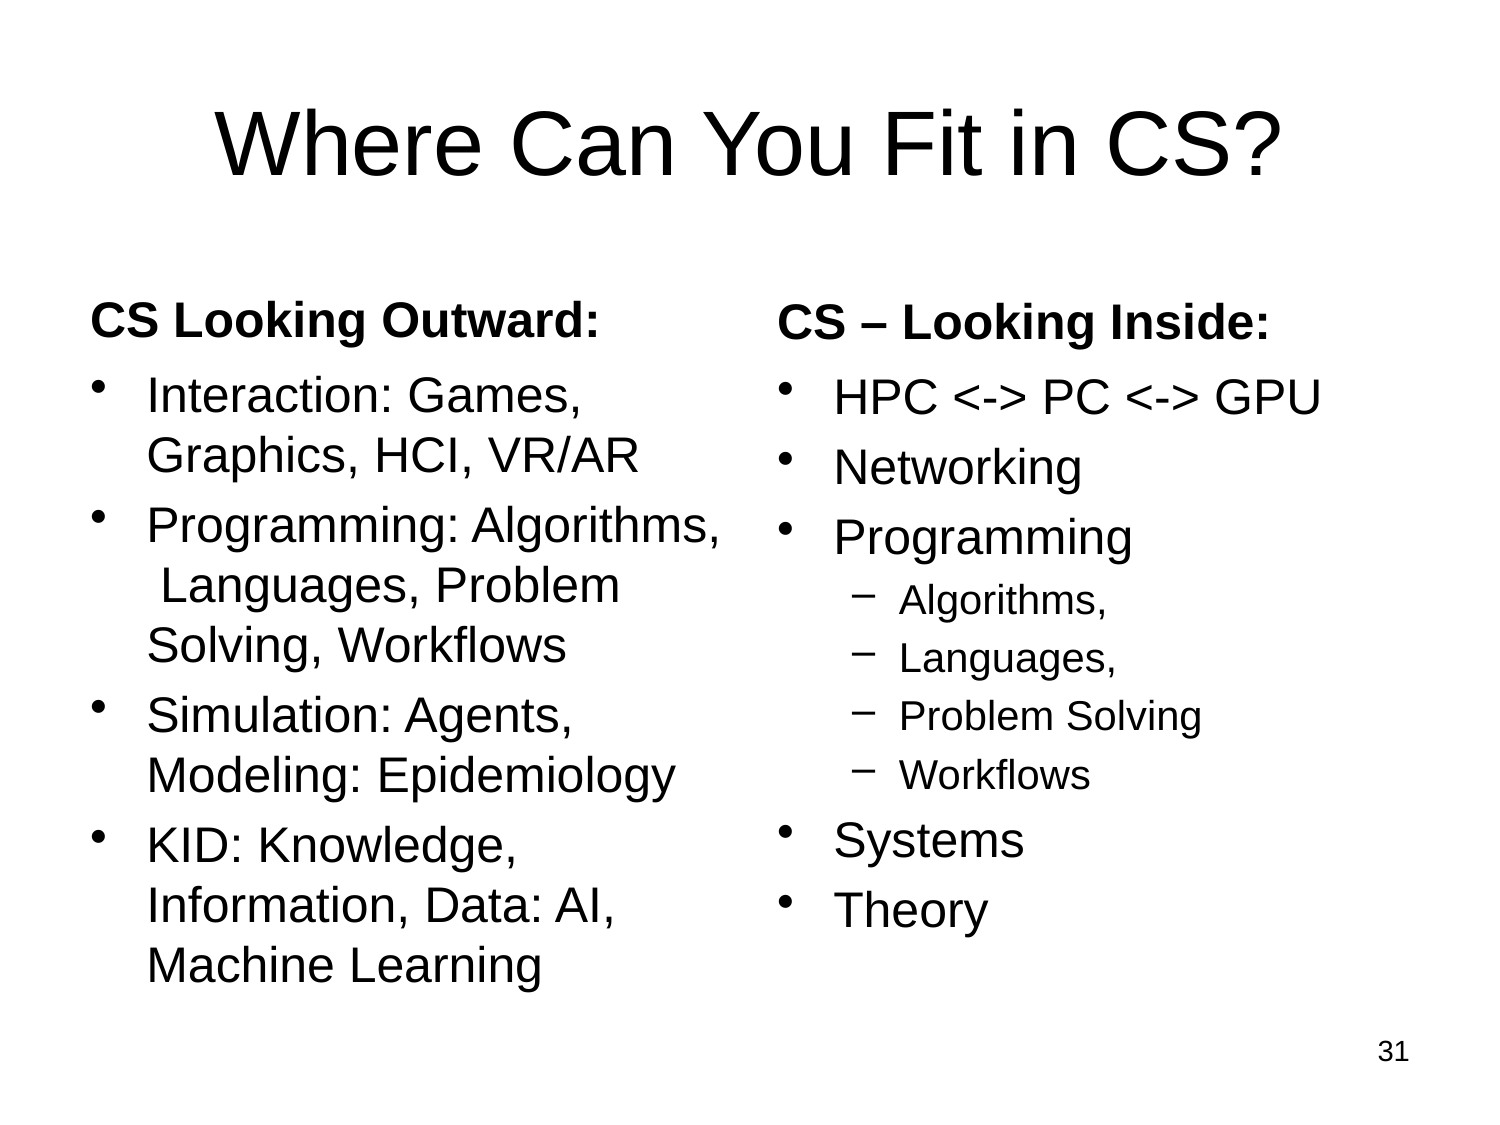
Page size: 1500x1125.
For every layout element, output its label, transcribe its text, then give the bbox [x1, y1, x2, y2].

text_box CS Looking Outward: [75, 249, 738, 354]
list Interaction: Games, Graphics, HCI, VR/AR Programming: Algorithms, Languages, Problem Solving, Workflows Simulation: Agents, Modeling: Epidemiology KID: Knowledge, Information, Data: AI, Machine Learning [74, 354, 739, 1004]
list CS – Looking Inside: [761, 251, 1426, 356]
list HPC <-> PC <-> GPU Networking Programming Algorithms, Languages, Problem Solving Workflows Systems Theory [761, 356, 1426, 1006]
title Where Can You Fit in CS? [74, 44, 1426, 233]
slide_number 31 [1074, 1024, 1426, 1103]
